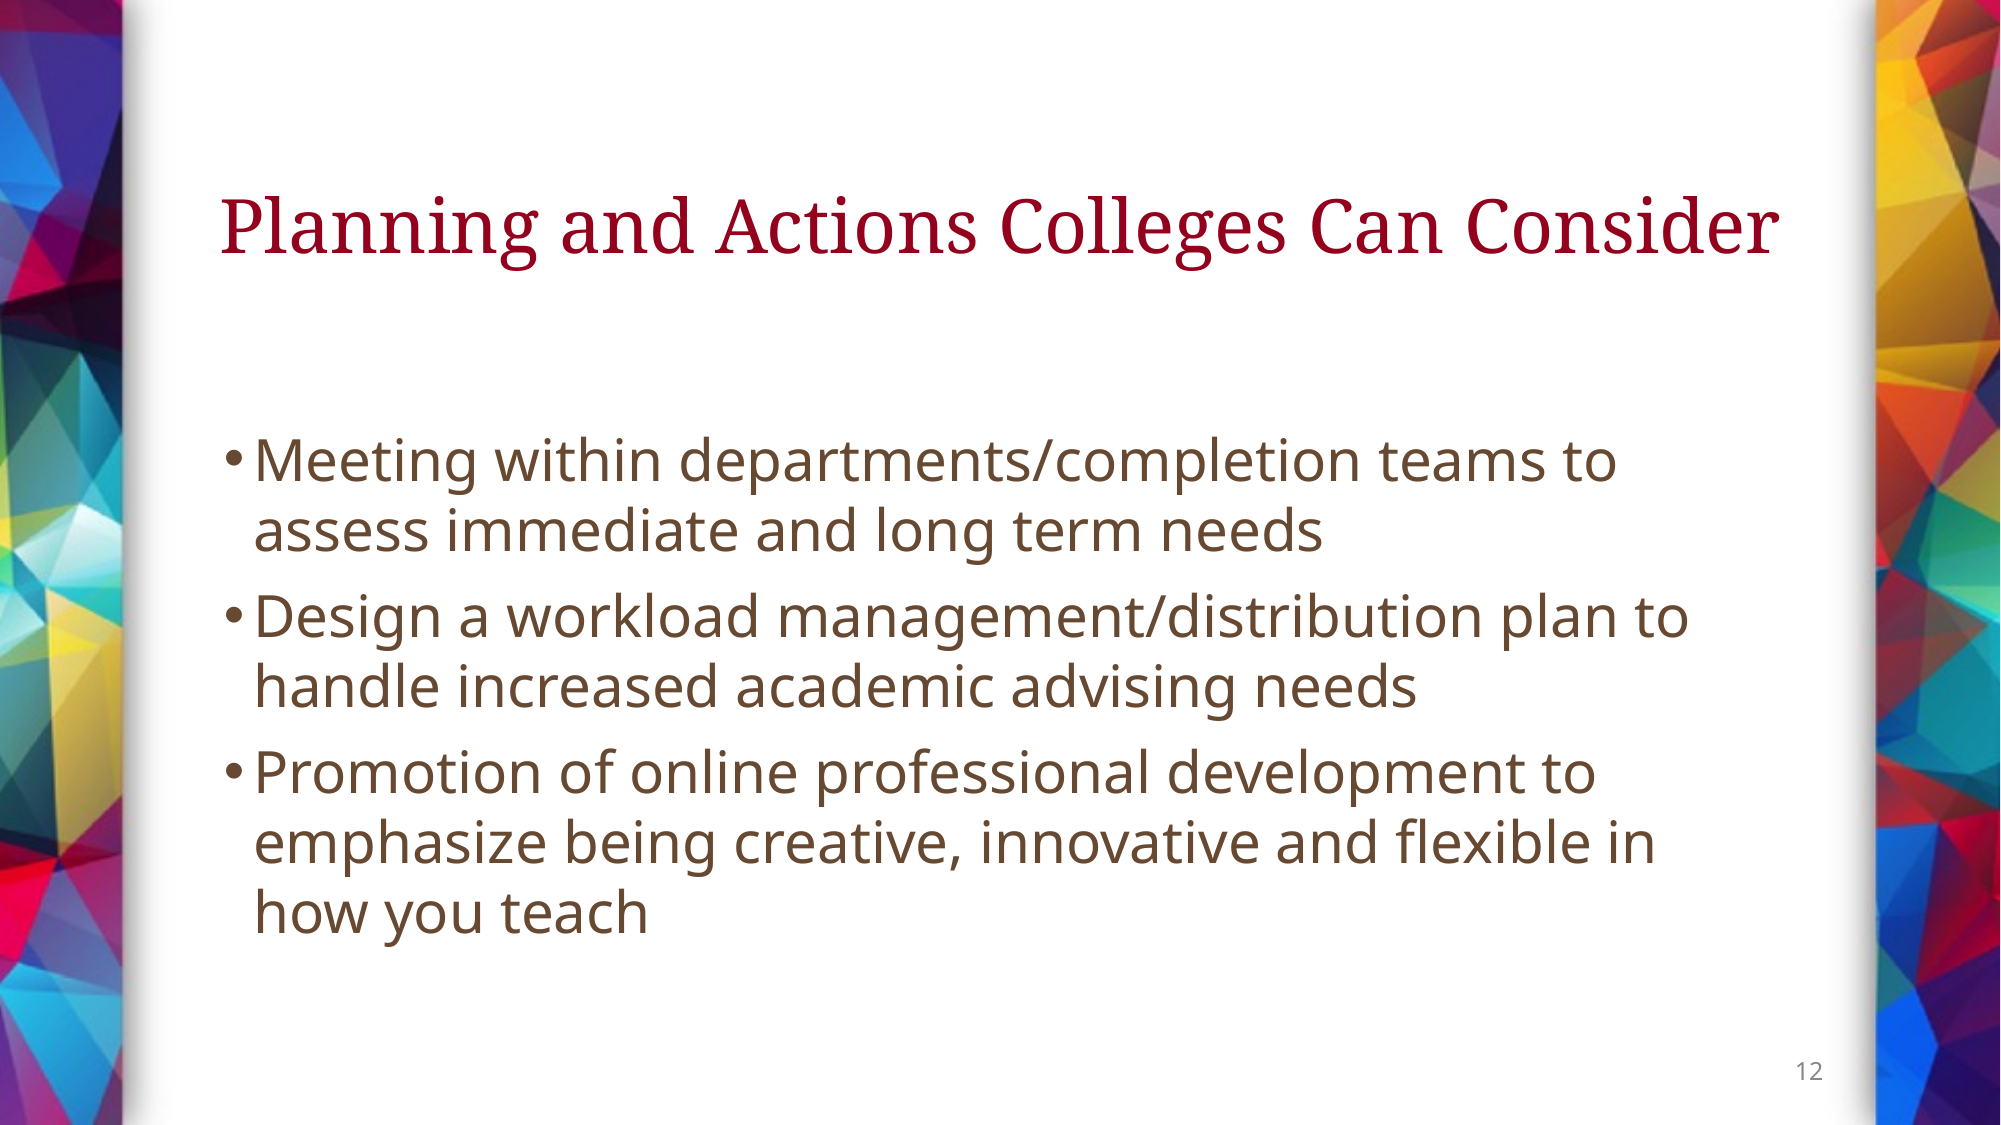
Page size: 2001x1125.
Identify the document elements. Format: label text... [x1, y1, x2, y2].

title Planning and Actions Colleges Can Consider [176, 59, 1827, 278]
list Meeting within departments/completion teams to assess immediate and long term needs Design a workload management/distribution plan to handle increased academic advising needs Promotion of online professional development to emphasize being creative, innovative and flexible in how you teach [208, 415, 1780, 1093]
